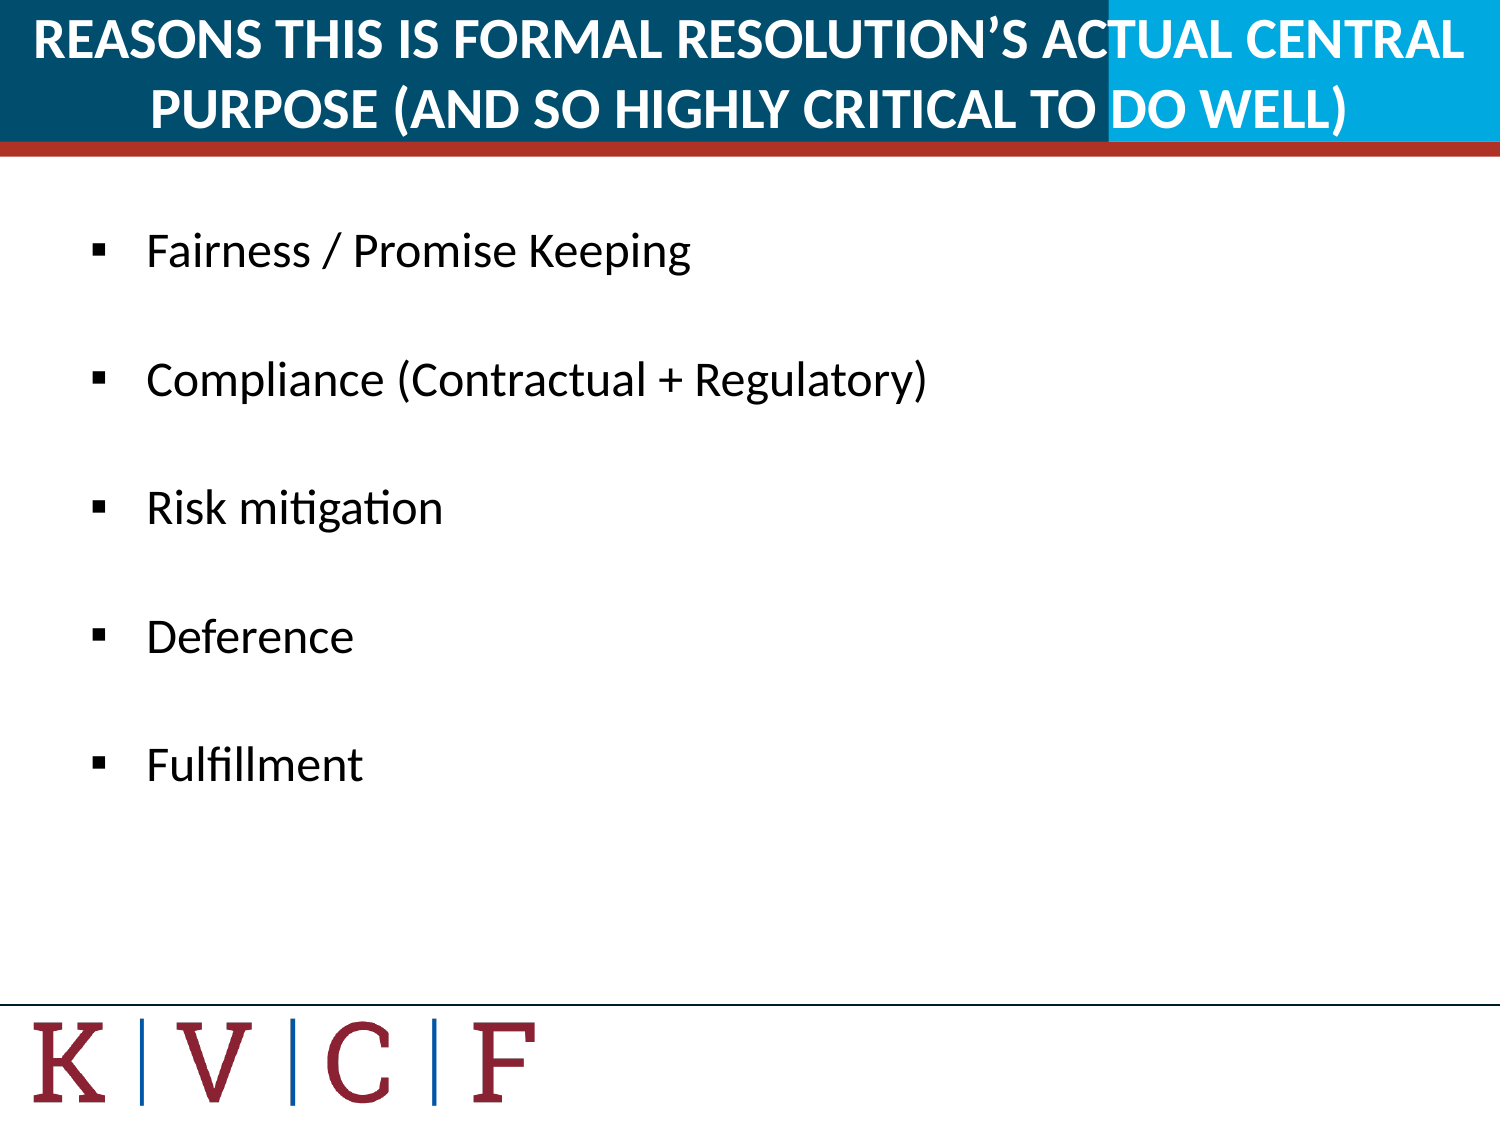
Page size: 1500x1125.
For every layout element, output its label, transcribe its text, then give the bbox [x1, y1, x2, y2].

picture [919, 20, 939, 24]
picture [655, 116, 661, 127]
picture [286, 116, 319, 128]
list Fairness / Promise Keeping Compliance (Contractual + Regulatory) Risk mitigation Deference Fulfillment [75, 206, 1398, 919]
picture [237, 116, 249, 127]
picture [324, 116, 347, 128]
picture [535, 116, 558, 128]
picture [397, 116, 406, 136]
picture [24, 1012, 549, 1111]
picture [1285, 116, 1304, 127]
picture [467, 116, 479, 127]
picture [1060, 116, 1093, 128]
picture [1334, 116, 1344, 135]
picture [242, 20, 259, 24]
picture [487, 116, 516, 127]
picture [959, 116, 991, 127]
picture [185, 116, 215, 128]
picture [1151, 116, 1183, 128]
picture [167, 20, 187, 24]
picture [618, 116, 624, 127]
picture [256, 116, 262, 127]
picture [1309, 116, 1328, 127]
picture [730, 116, 736, 127]
picture [1231, 116, 1243, 127]
picture [449, 116, 455, 127]
picture [837, 116, 843, 127]
picture [1256, 116, 1278, 127]
picture [996, 116, 1015, 127]
picture [223, 116, 229, 127]
picture [136, 20, 153, 24]
picture [893, 116, 900, 127]
picture [774, 20, 794, 24]
picture [1208, 116, 1220, 127]
picture [354, 116, 376, 127]
picture [1008, 20, 1025, 24]
picture [412, 116, 444, 127]
picture [154, 116, 160, 127]
picture [744, 116, 763, 127]
picture [851, 116, 863, 127]
picture [991, 17, 997, 24]
picture [641, 116, 647, 127]
picture [1255, 20, 1273, 24]
picture [1041, 116, 1048, 127]
picture [771, 116, 777, 127]
picture [489, 20, 509, 24]
picture [419, 20, 436, 24]
picture [806, 116, 832, 128]
picture [707, 116, 713, 127]
picture [743, 20, 760, 24]
picture [670, 116, 700, 128]
picture [1114, 116, 1143, 127]
picture [1086, 20, 1104, 24]
title REASONS THIS IS FORMAL RESOLUTION’S ACTUAL CENTRAL PURPOSE (AND SO HIGHLY CRITICAL TO DO WELL) [0, 24, 1500, 116]
picture [929, 116, 955, 128]
picture [915, 116, 921, 127]
picture [871, 116, 877, 127]
picture [564, 116, 597, 128]
picture [363, 20, 380, 24]
